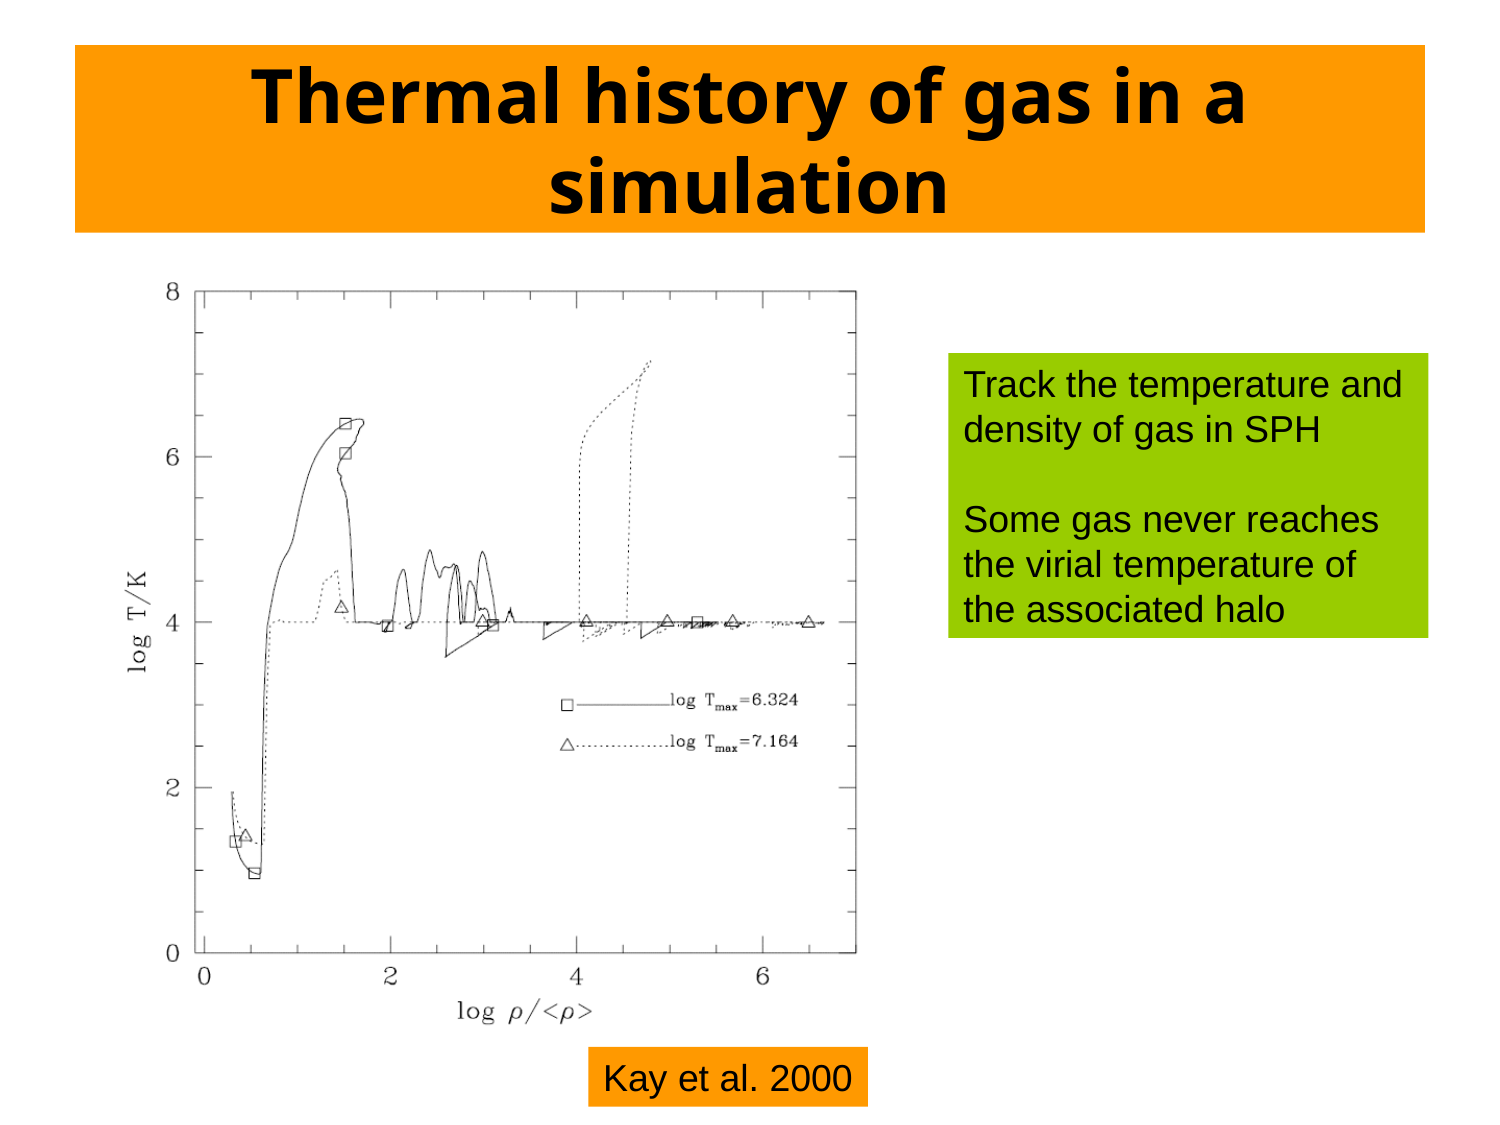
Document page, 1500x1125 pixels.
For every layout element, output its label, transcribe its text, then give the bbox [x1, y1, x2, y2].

title Thermal history of gas in a simulation [74, 44, 1426, 233]
text_box Track the temperature and density of gas in SPH Some gas never reaches the virial temperature of the associated halo [948, 353, 1429, 638]
text_box Kay et al. 2000 [588, 1049, 868, 1107]
picture [88, 278, 875, 1042]
